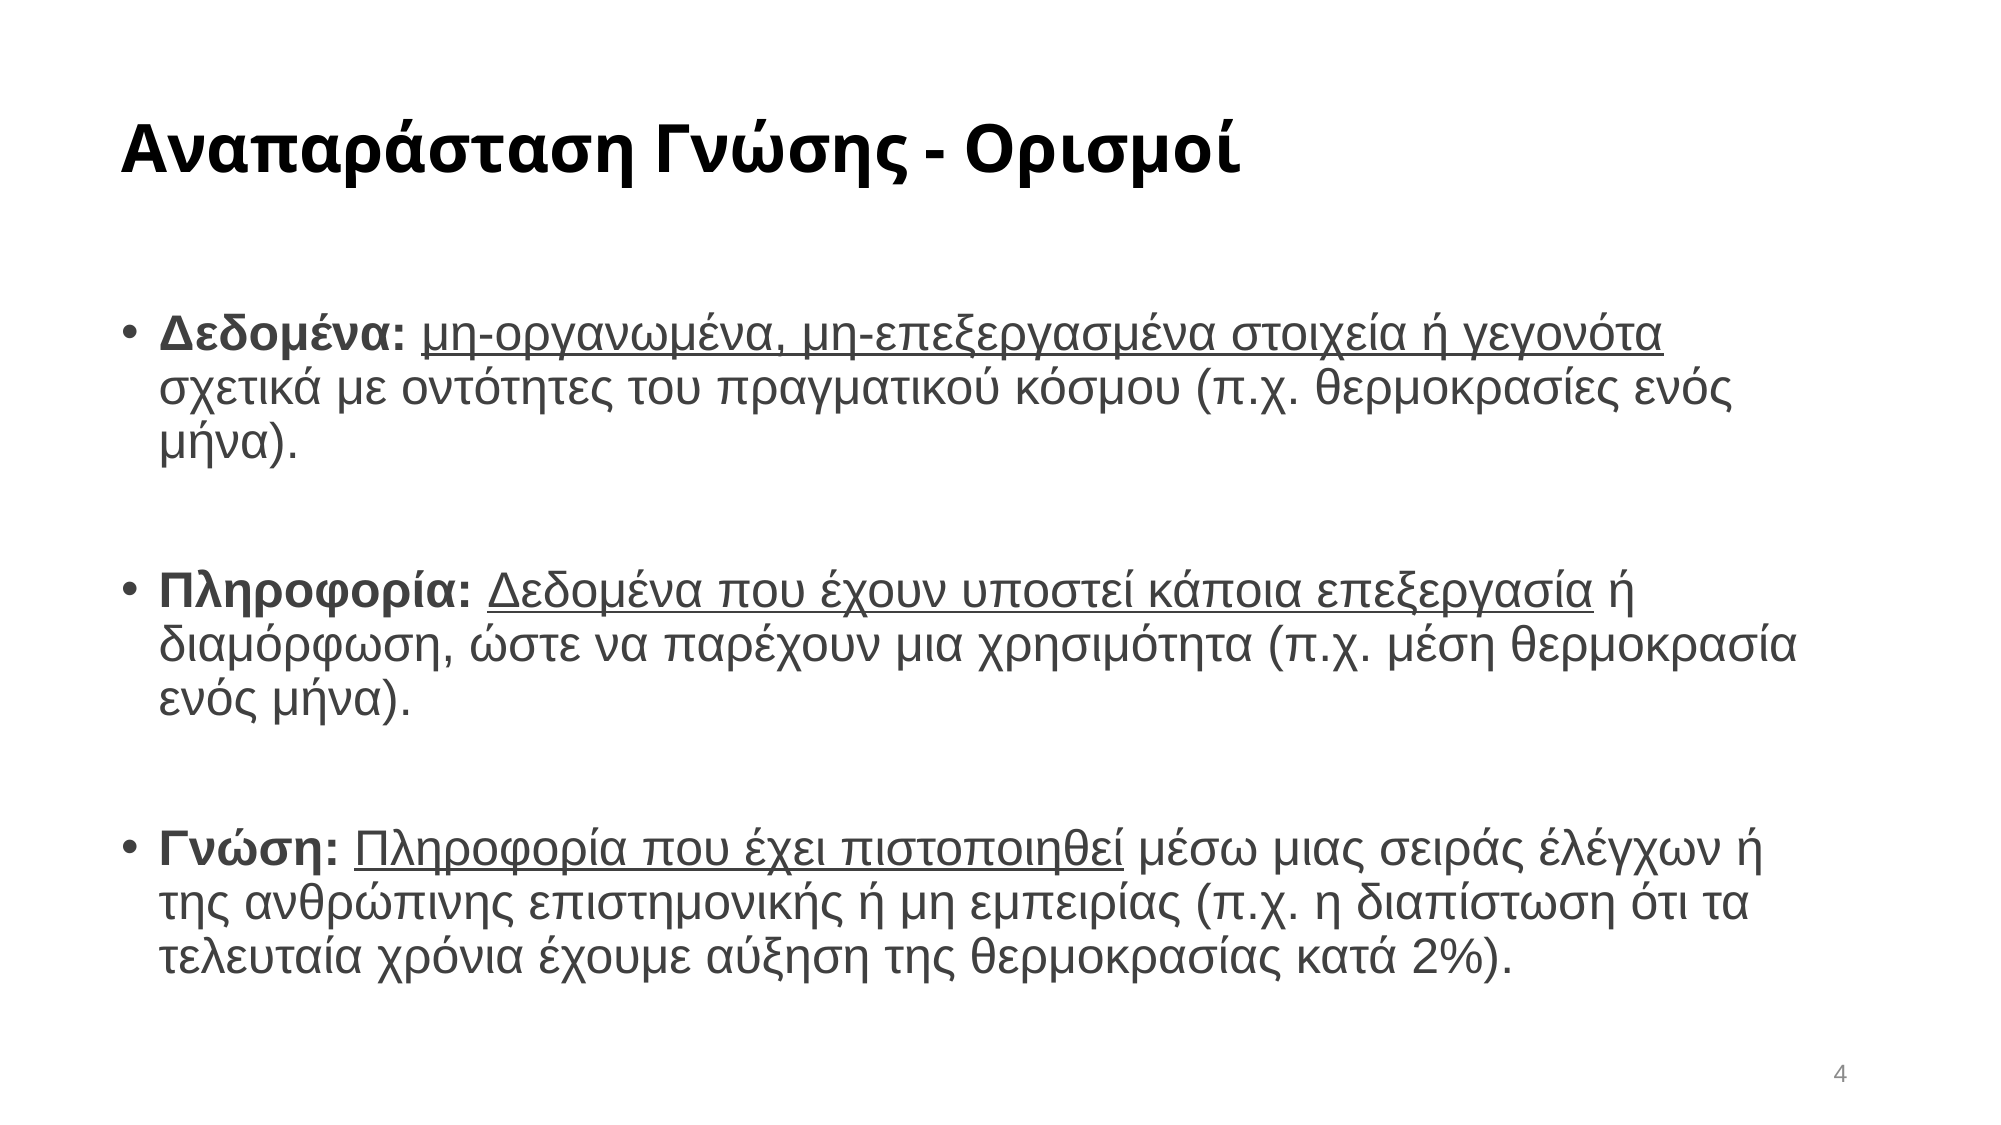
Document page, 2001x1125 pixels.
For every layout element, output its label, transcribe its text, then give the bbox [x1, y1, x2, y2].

list Δεδομένα: μη-οργανωμένα, μη-επεξεργασμένα στοιχεία ή γεγονότα σχετικά με οντότητες του πραγματικού κόσμου (π.χ. θερμοκρασίες ενός μήνα). Πληροφορία: Δεδομένα που έχουν υποστεί κάποια επεξεργασία ή διαμόρφωση, ώστε να παρέχουν μια χρησιμότητα (π.χ. μέση θερμοκρασία ενός μήνα). Γνώση: Πληροφορία που έχει πιστοποιηθεί μέσω μιας σειράς έλέγχων ή της ανθρώπινης επιστημονικής ή μη εμπειρίας (π.χ. η διαπίστωση ότι τα τελευταία χρόνια έχουμε αύξηση της θερμοκρασίας κατά 2%). [106, 299, 1832, 1014]
slide_number 4 [1412, 1042, 1863, 1103]
title Αναπαράσταση Γνώσης - Ορισμοί [106, 42, 1832, 260]
